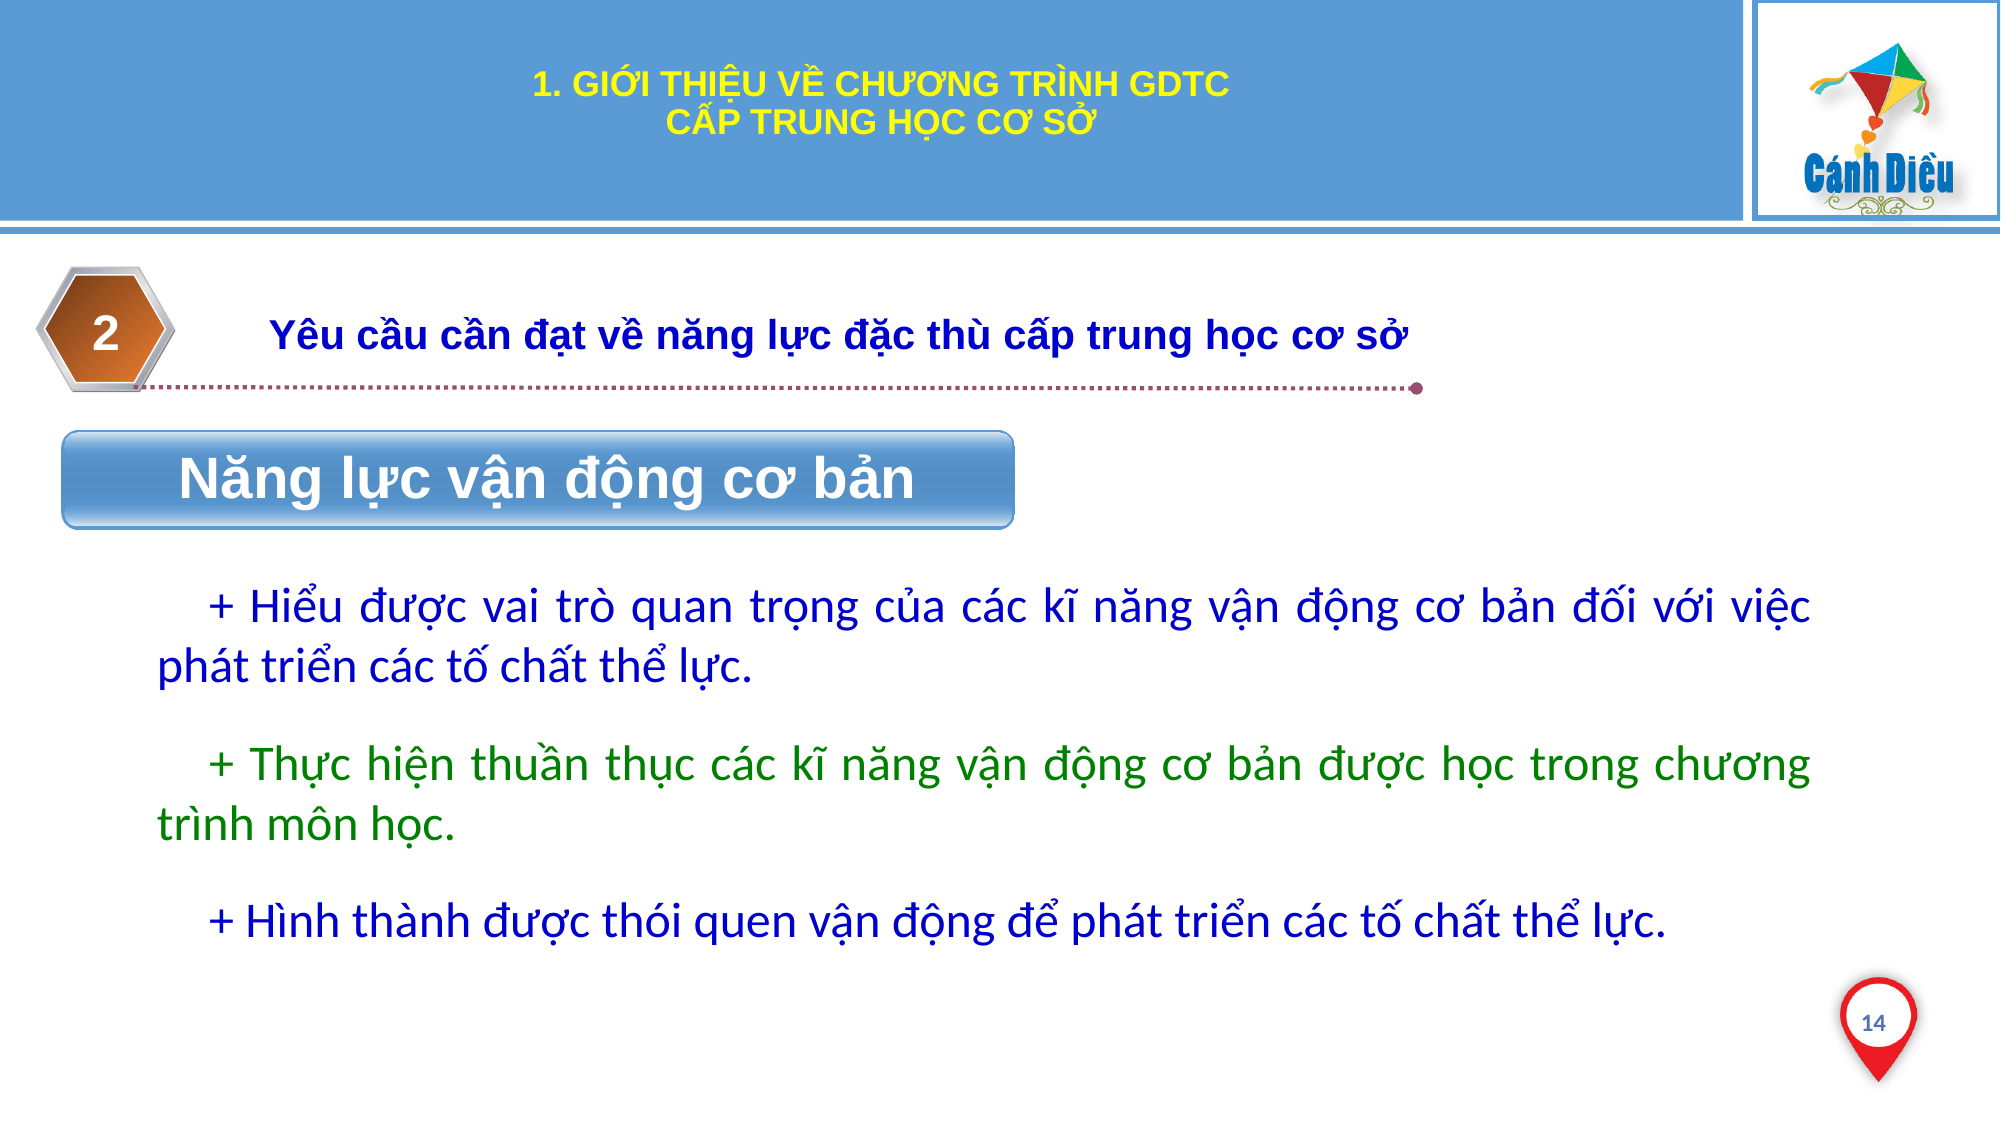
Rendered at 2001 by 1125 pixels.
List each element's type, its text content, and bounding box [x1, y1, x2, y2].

text_box + Hiểu được vai trò quan trọng của các kĩ năng vận động cơ bản đối với việc phát triển các tố chất thể lực. + Thực hiện thuần thục các kĩ năng vận động cơ bản được học trong chương trình môn học. + Hình thành được thói quen vận động để phát triển các tố chất thể lực. [135, 565, 1827, 955]
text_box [36, 267, 1439, 393]
picture [0, 151, 2001, 1125]
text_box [61, 429, 1021, 531]
picture [1744, 0, 1752, 57]
slide_number 14 [1826, 991, 1921, 1052]
title 1. GIỚI THIỆU VỀ CHƯƠNG TRÌNH GDTC CẤP TRUNG HỌC CƠ SỞ [0, 57, 1763, 151]
picture [1758, 3, 1997, 215]
